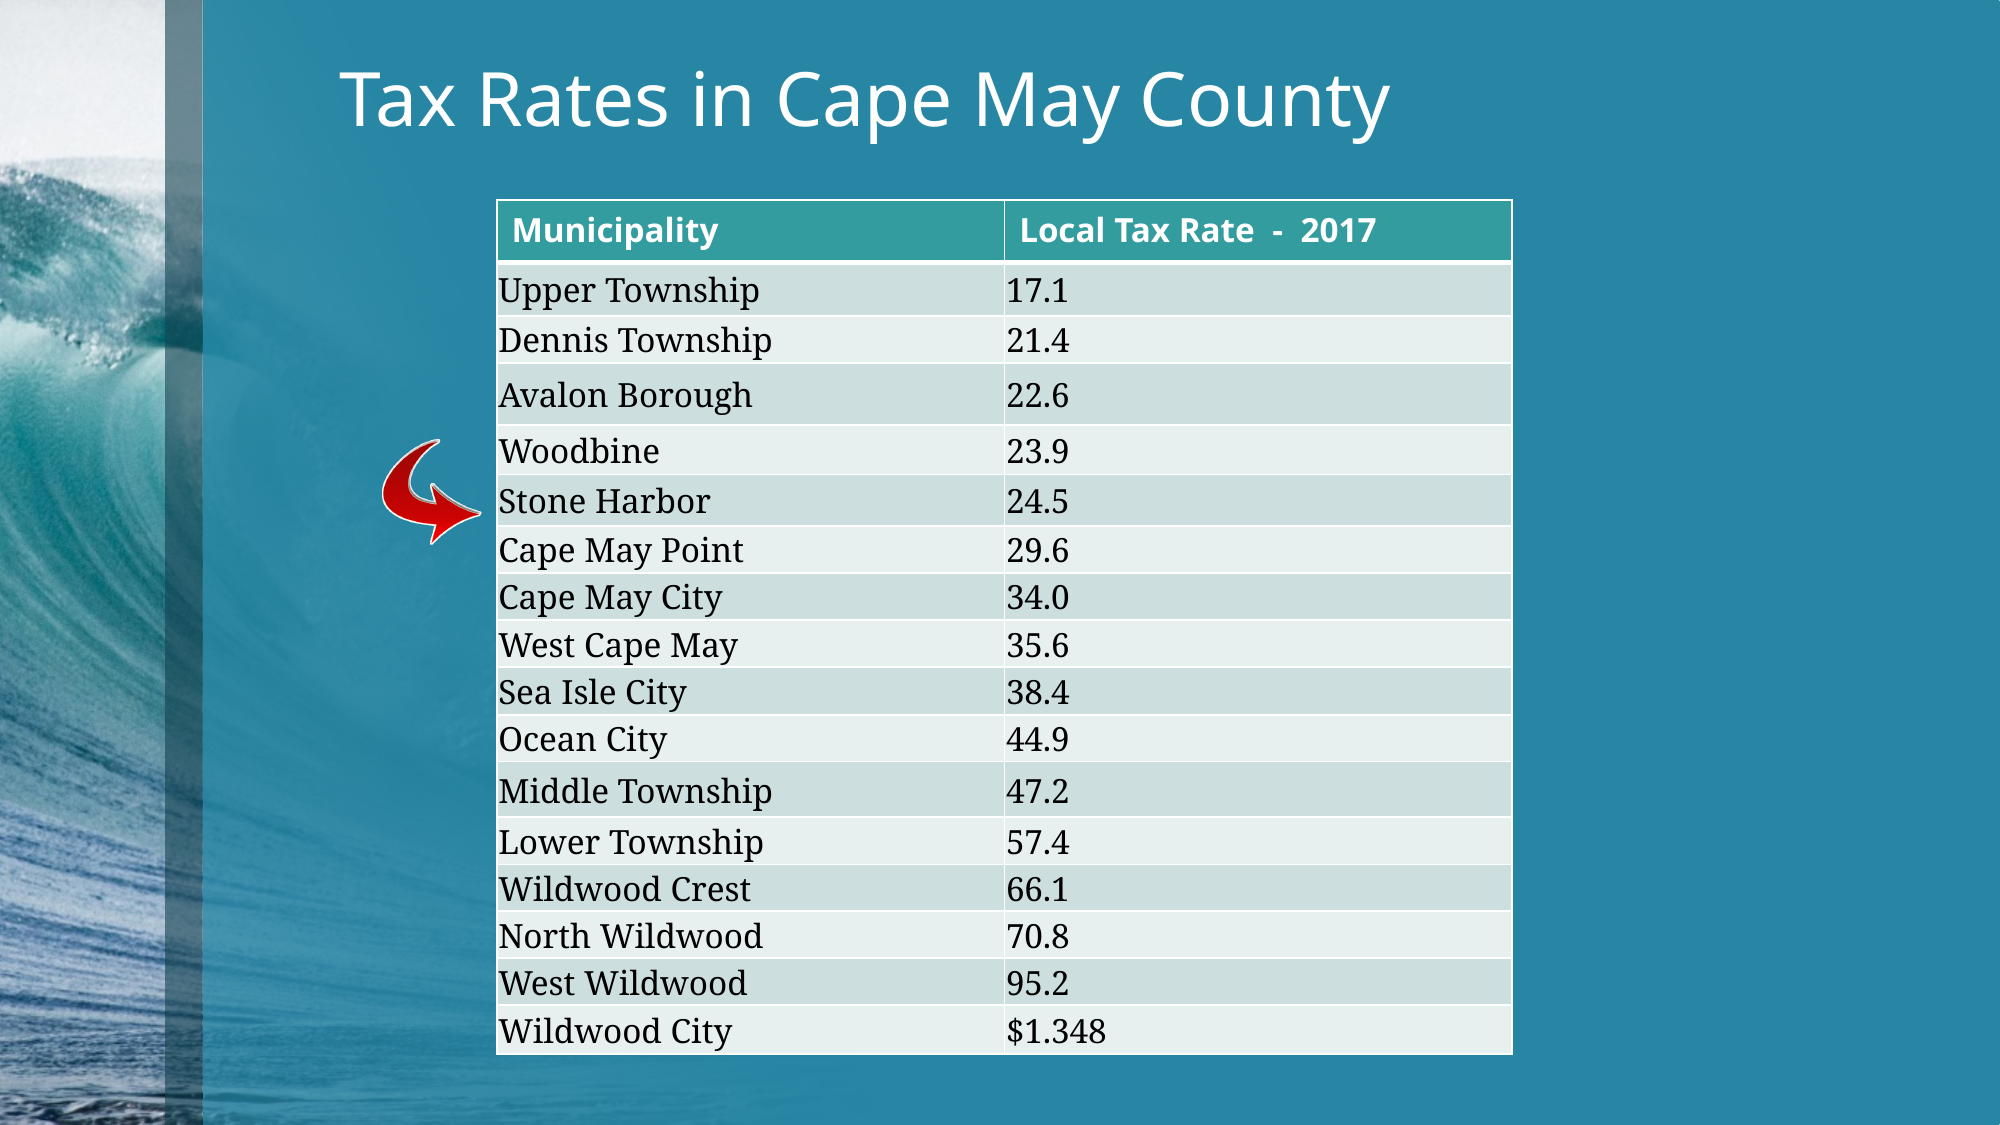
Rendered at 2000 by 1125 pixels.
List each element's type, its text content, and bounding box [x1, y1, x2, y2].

table_cell 17.1 [1005, 265, 1511, 315]
table_cell Cape May Point [498, 527, 1004, 572]
table_cell Woodbine [498, 426, 1004, 474]
table_cell West Wildwood [498, 959, 1004, 1004]
table_cell Dennis Township [498, 317, 1004, 362]
table_cell Avalon Borough [498, 364, 1004, 424]
table_cell Upper Township [498, 265, 1004, 315]
table_cell 24.5 [1005, 475, 1511, 525]
table_cell Stone Harbor [498, 475, 1004, 525]
table_cell Ocean City [498, 716, 1004, 761]
table_cell 34.0 [1005, 574, 1511, 619]
picture [0, 0, 2000, 1125]
table_cell North Wildwood [498, 912, 1004, 957]
table_cell 29.6 [1005, 527, 1511, 572]
table_cell Cape May City [498, 574, 1004, 619]
table_header Municipality [498, 201, 1004, 260]
table_cell 35.6 [1005, 621, 1511, 666]
table_cell 95.2 [1005, 959, 1511, 1004]
table_cell Wildwood Crest [498, 865, 1004, 910]
table_cell Middle Township [498, 762, 1004, 816]
table_cell 66.1 [1005, 865, 1511, 910]
table_cell 23.9 [1005, 426, 1511, 474]
table_cell $1.348 [1005, 1006, 1511, 1053]
table_cell 21.4 [1005, 317, 1511, 362]
table_cell West Cape May [498, 621, 1004, 666]
title Tax Rates in Cape May County [324, 37, 1688, 151]
table_cell 44.9 [1005, 716, 1511, 761]
table_cell 38.4 [1005, 668, 1511, 714]
table_cell 70.8 [1005, 912, 1511, 957]
table_cell Lower Township [498, 818, 1004, 864]
table_cell Wildwood City [498, 1006, 1004, 1053]
table_cell 57.4 [1005, 818, 1511, 864]
table_cell 22.6 [1005, 364, 1511, 424]
table_cell Sea Isle City [498, 668, 1004, 714]
table_cell 47.2 [1005, 762, 1511, 816]
table_header Local Tax Rate - 2017 [1005, 201, 1511, 260]
